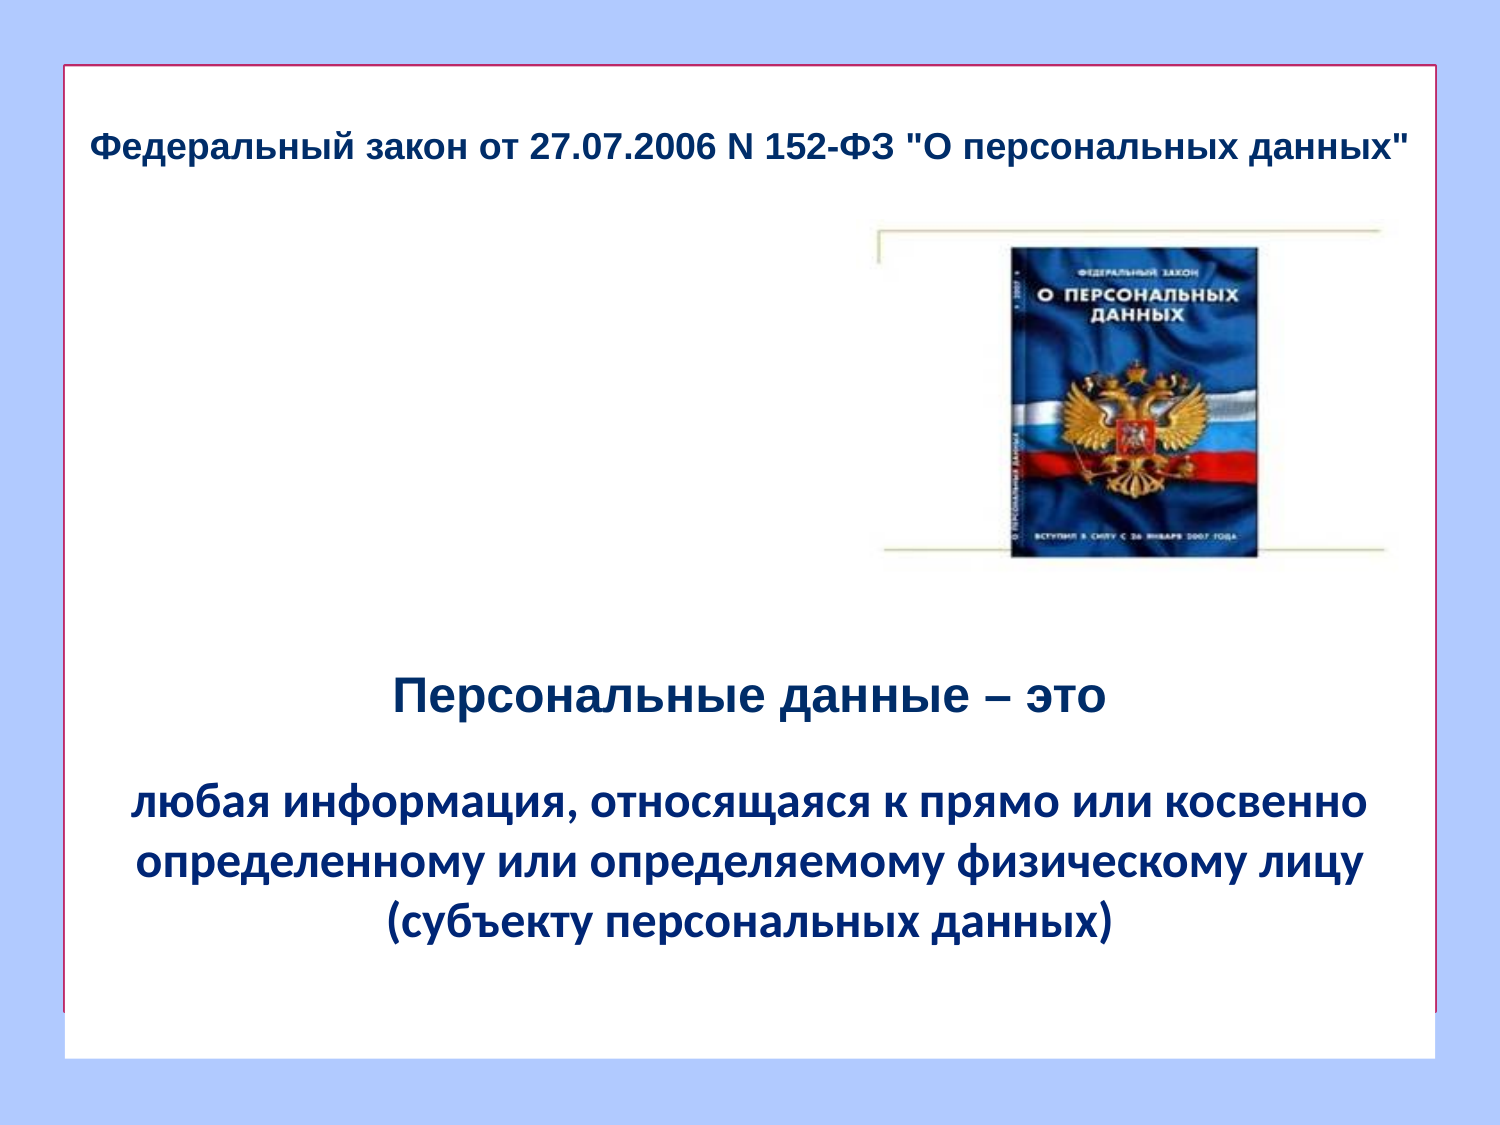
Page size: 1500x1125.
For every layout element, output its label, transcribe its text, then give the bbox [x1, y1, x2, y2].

text_box Федеральный закон от 27.07.2006 N 152-ФЗ "О персональных данных" Персональные данные – это любая информация, относящаяся к прямо или косвенно определенному или определяемому физическому лицу (субъекту персональных данных) [64, 66, 1436, 1059]
picture [855, 219, 1413, 587]
